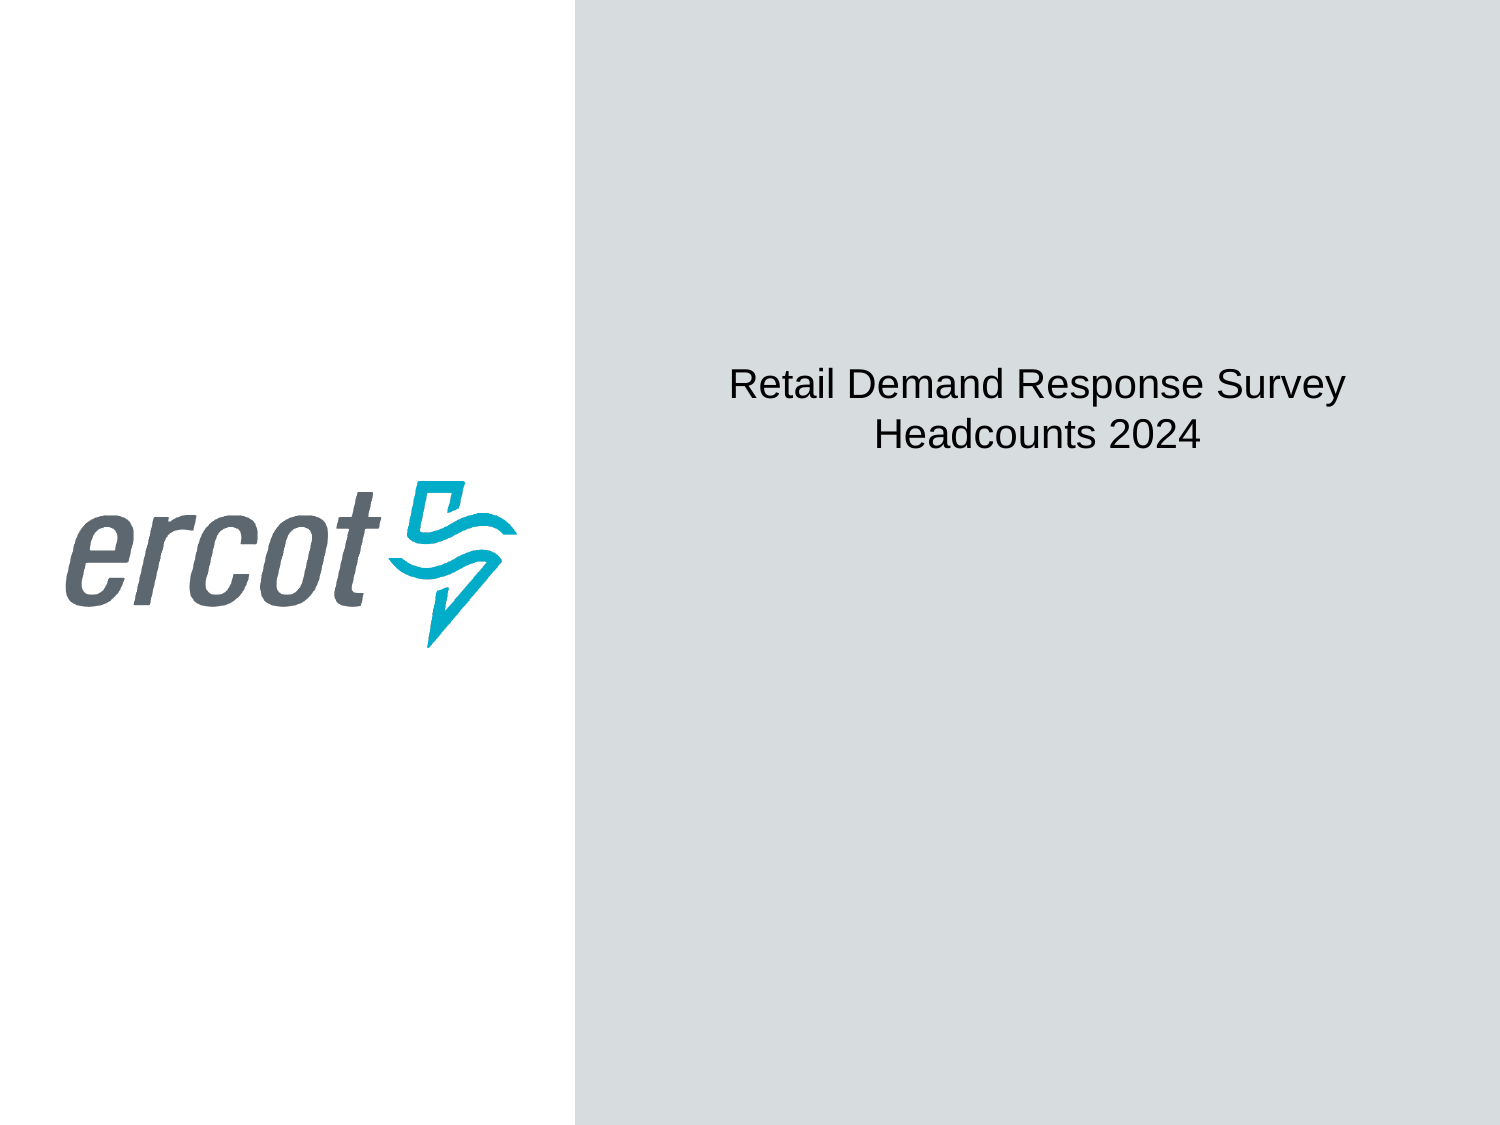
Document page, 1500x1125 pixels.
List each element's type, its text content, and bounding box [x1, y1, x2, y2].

picture [56, 471, 525, 654]
text_box Retail Demand Response Survey Headcounts 2024 [612, 349, 1463, 510]
